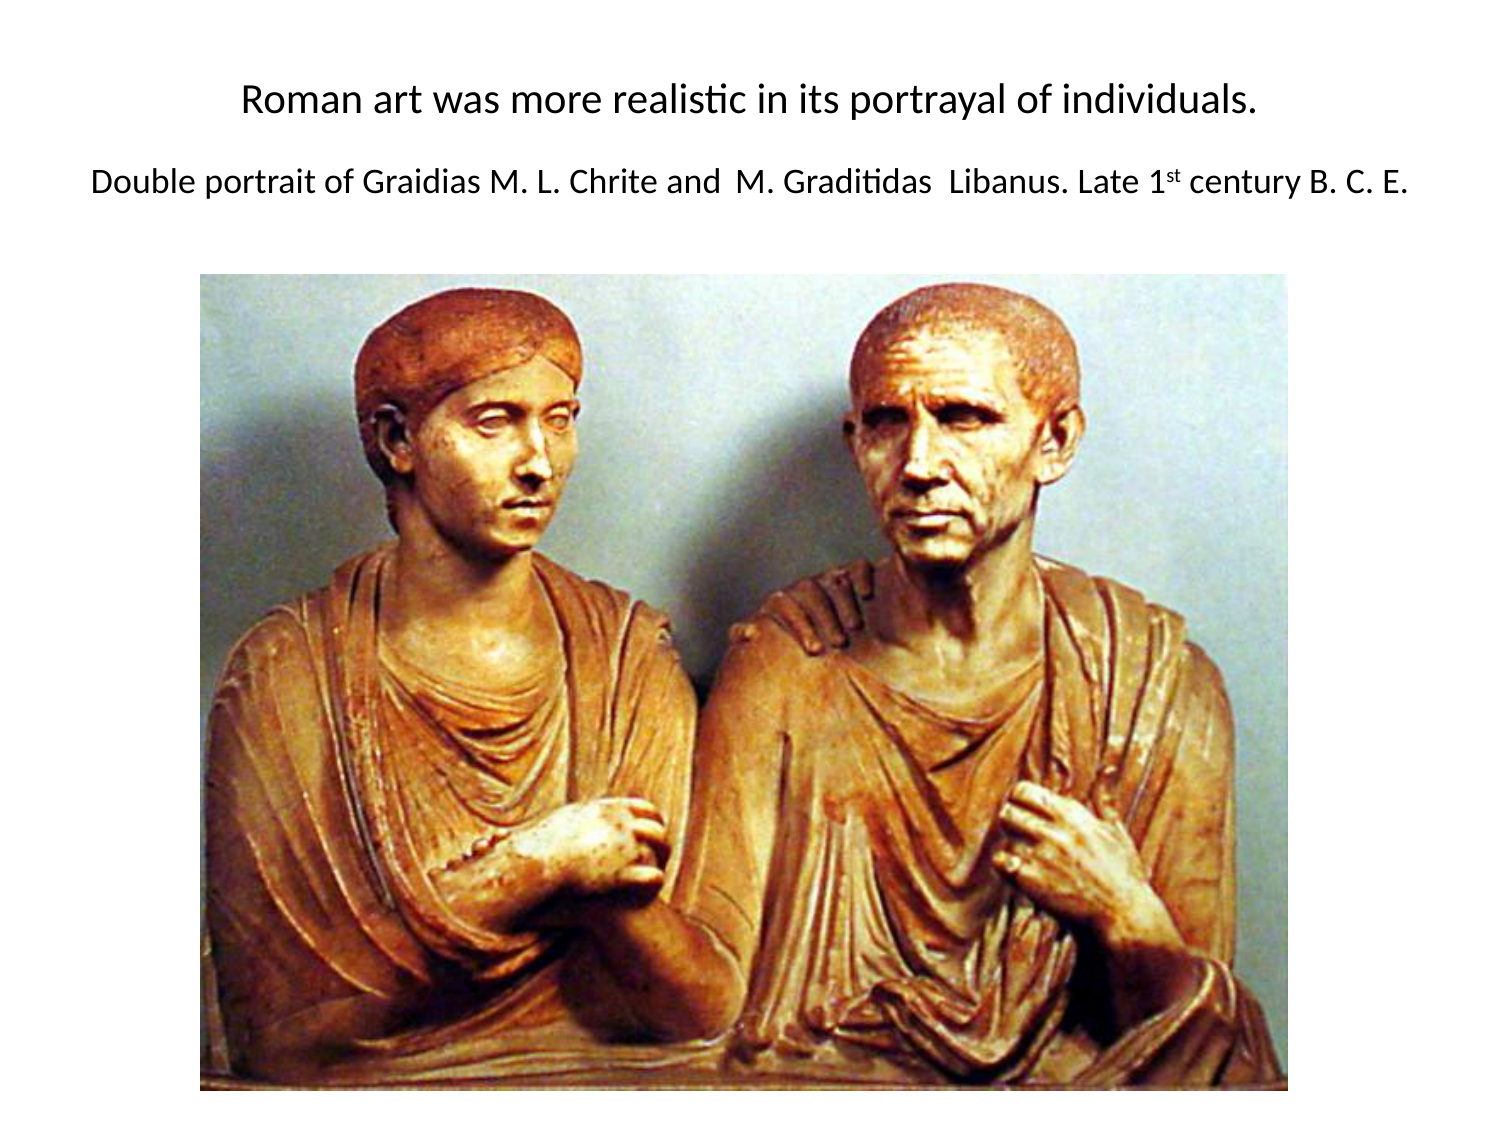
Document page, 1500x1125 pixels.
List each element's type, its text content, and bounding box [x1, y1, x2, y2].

picture [199, 274, 1288, 1091]
title Roman art was more realistic in its portrayal of individuals. Double portrait of Graidias M. L. Chrite and M. Graditidas Libanus. Late 1st century B. C. E. [75, 45, 1425, 233]
